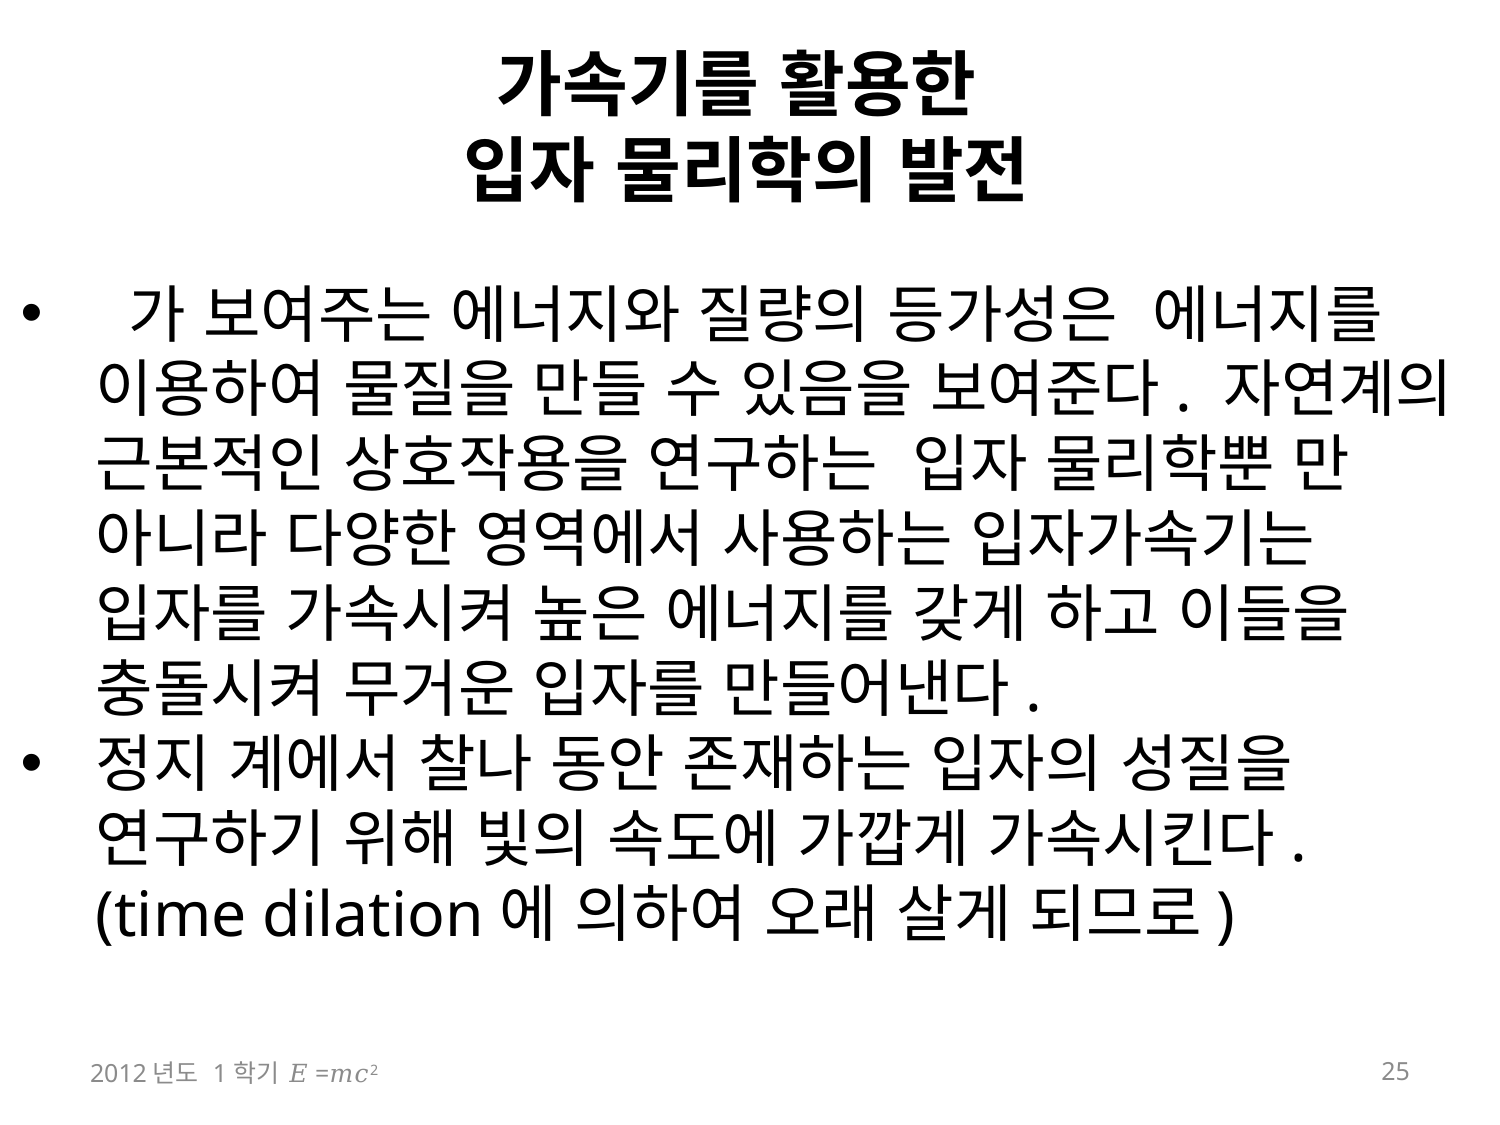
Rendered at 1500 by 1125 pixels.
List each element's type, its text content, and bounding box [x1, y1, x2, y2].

title 가속기를 활용한 입자 물리학의 발전 [71, 30, 1422, 219]
slide_number 25 [1074, 1042, 1425, 1103]
slide_number 2012년도 1학기 𝐸=𝑚𝑐2 [75, 1042, 425, 1103]
